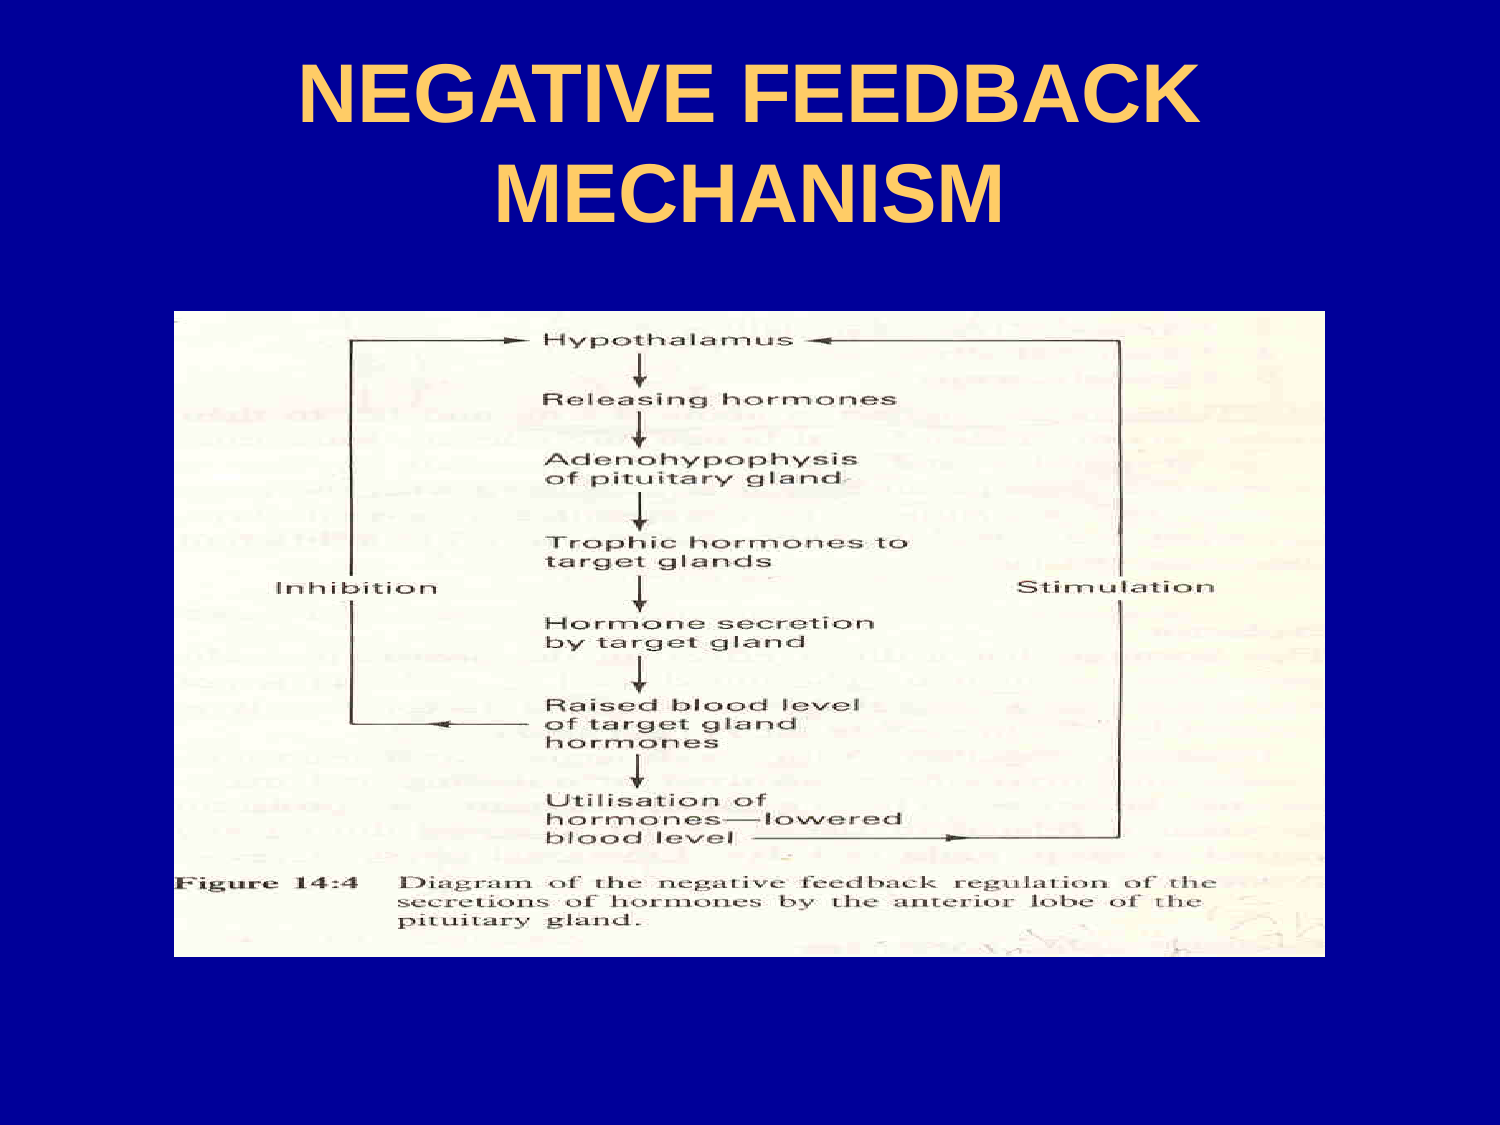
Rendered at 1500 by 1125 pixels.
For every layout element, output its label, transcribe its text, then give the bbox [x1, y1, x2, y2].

title NEGATIVE FEEDBACK MECHANISM [74, 44, 1426, 233]
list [174, 310, 1326, 957]
